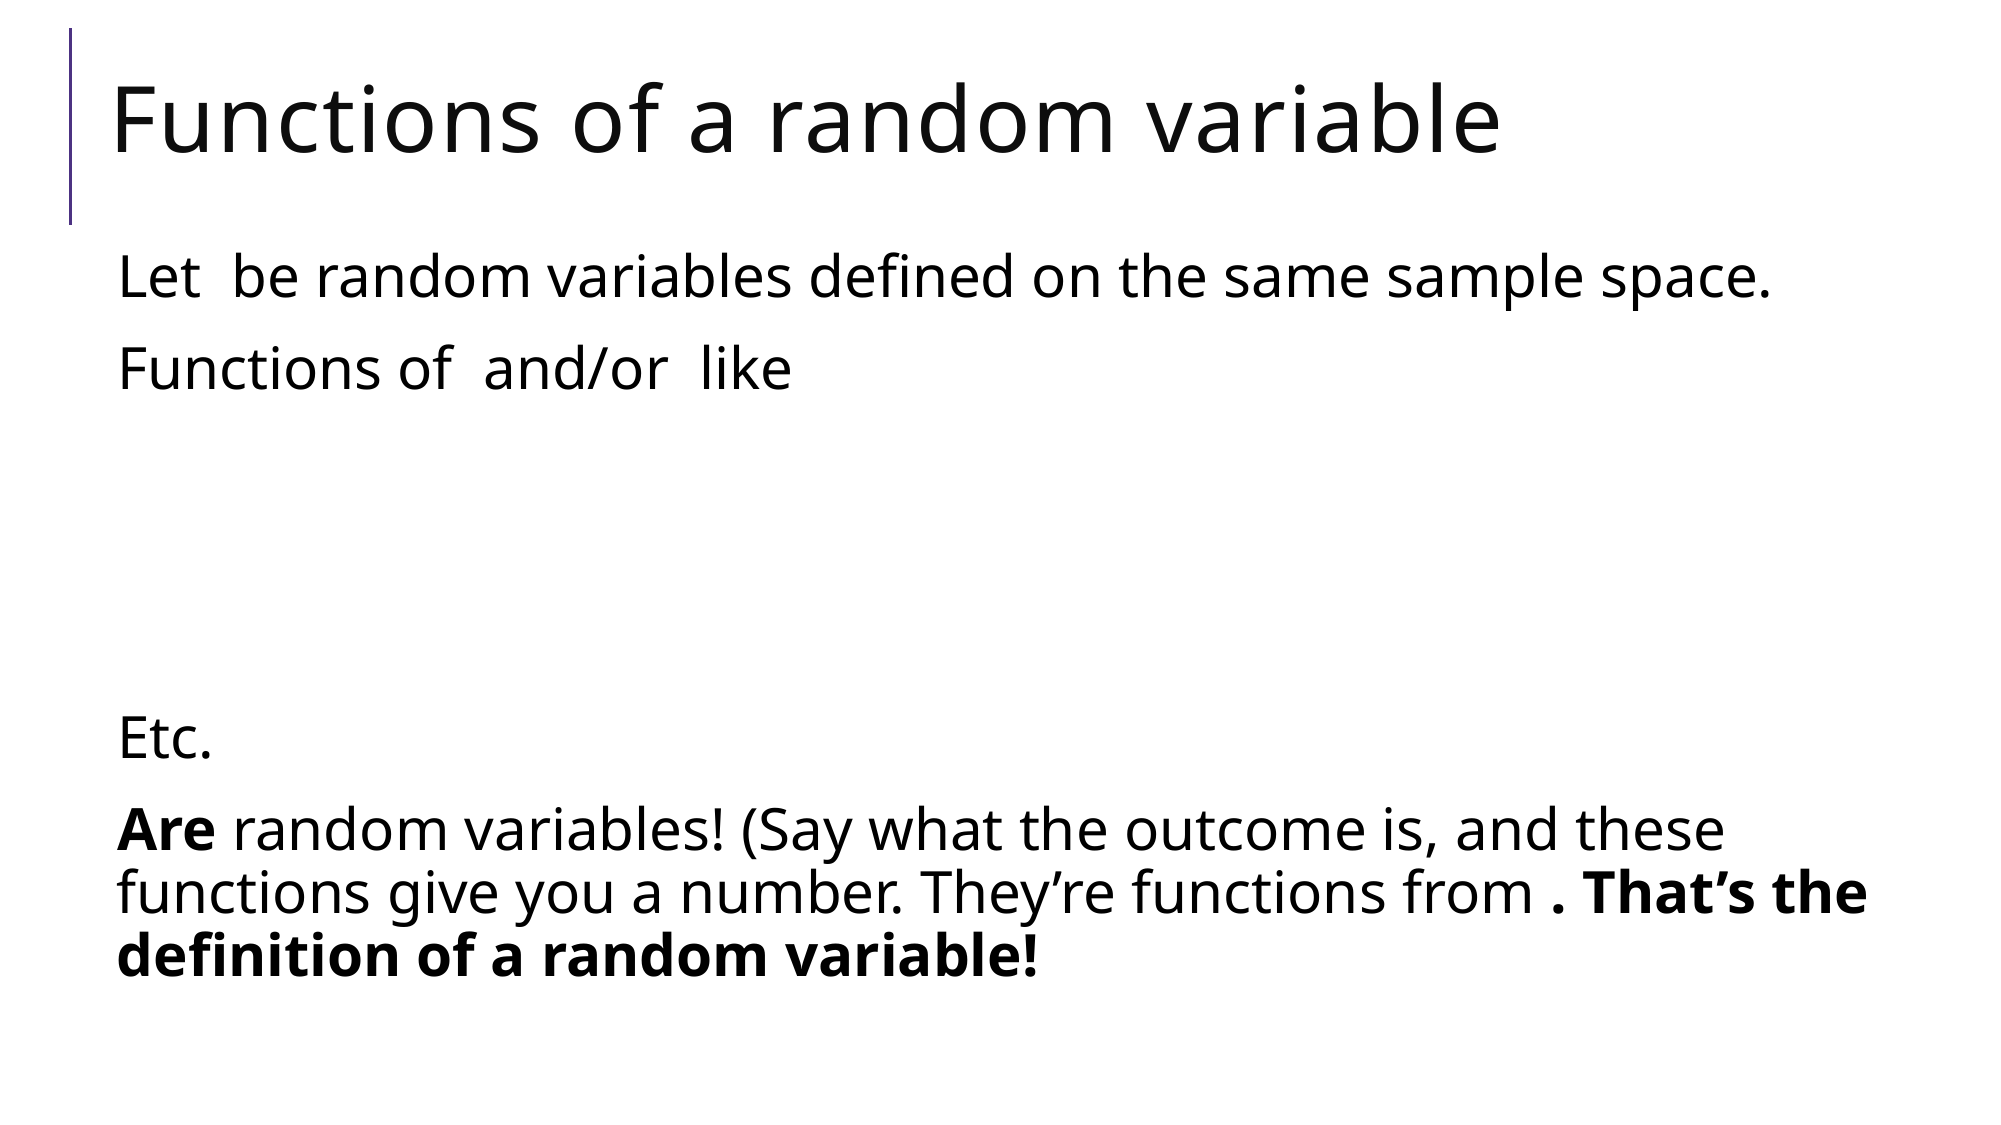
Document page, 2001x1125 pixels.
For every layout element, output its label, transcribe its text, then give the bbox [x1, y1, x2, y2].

title Functions of a random variable [94, 43, 1930, 210]
